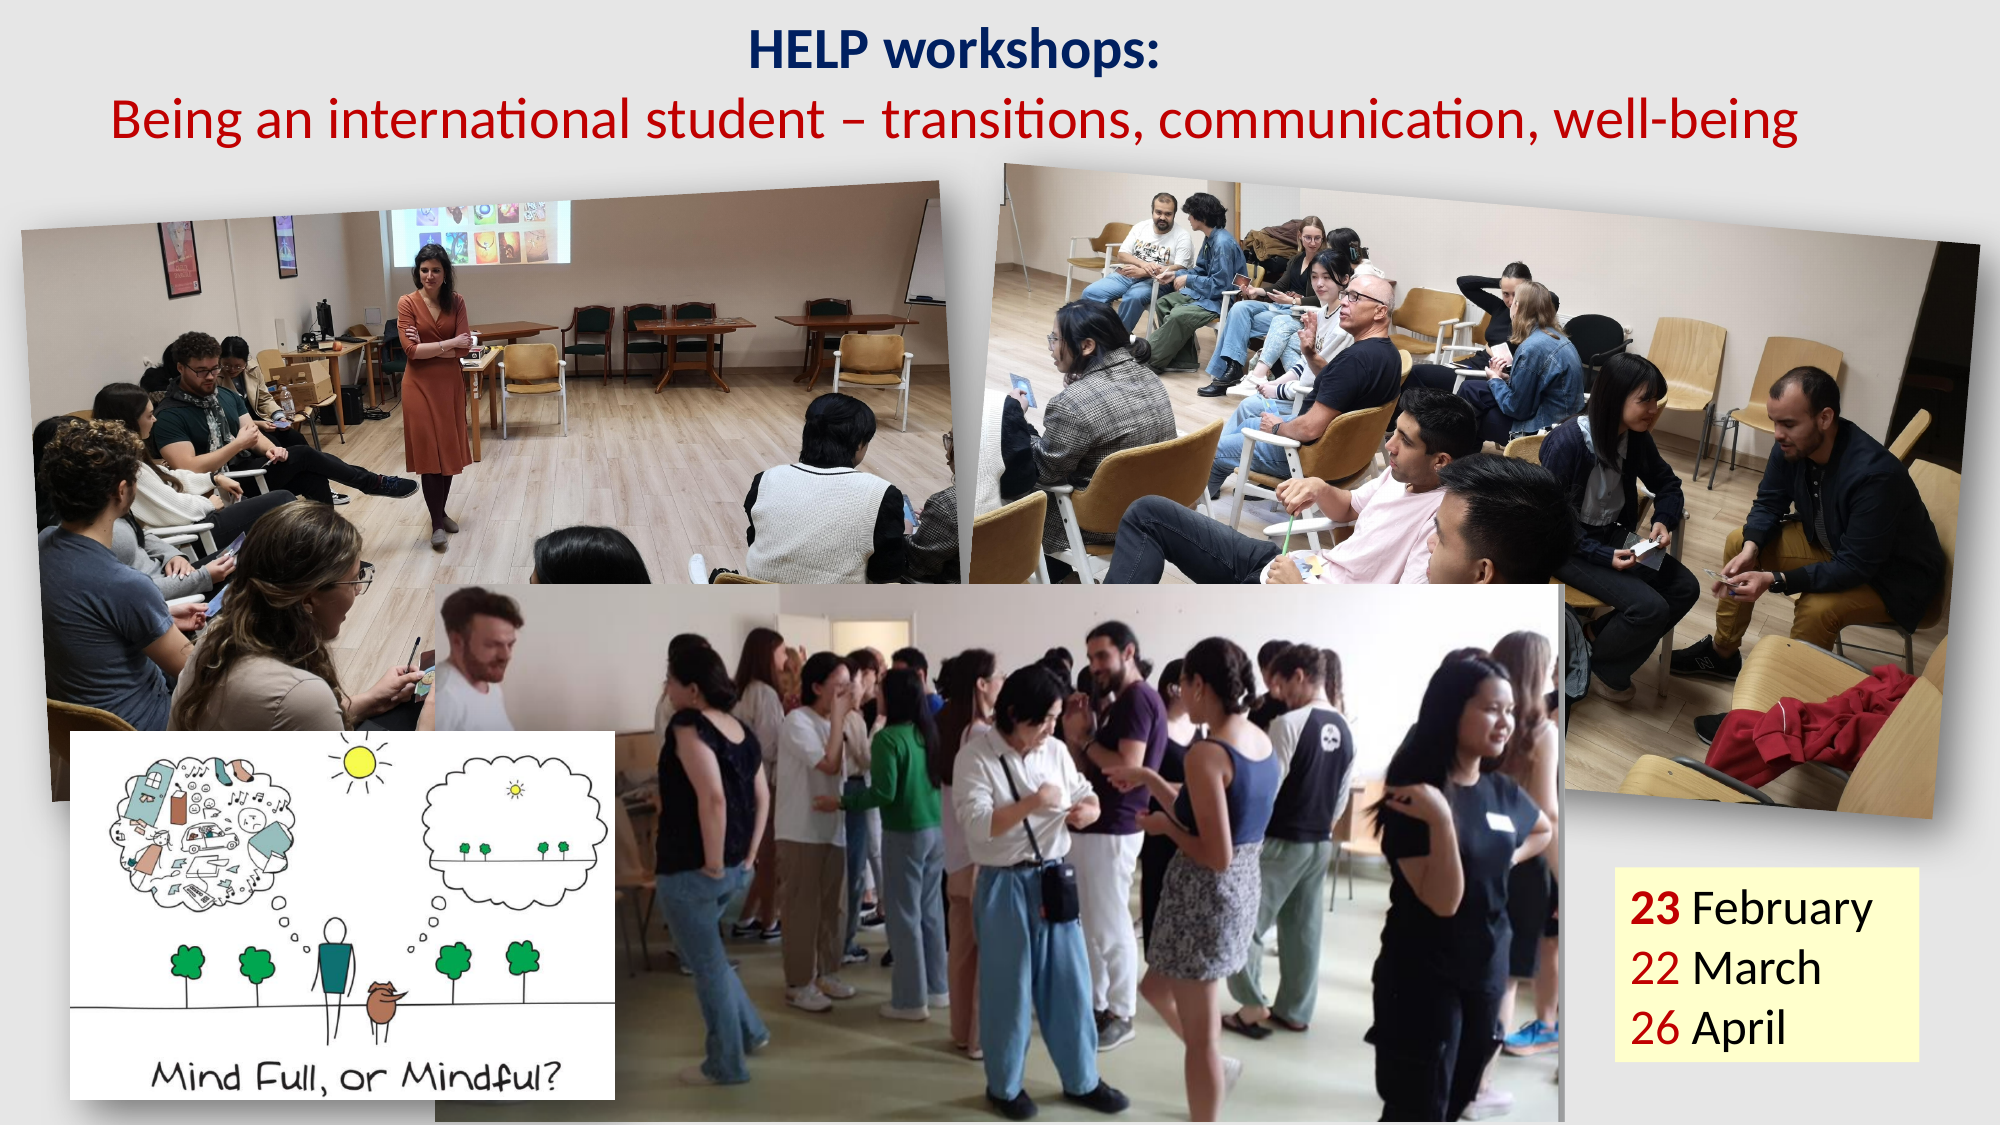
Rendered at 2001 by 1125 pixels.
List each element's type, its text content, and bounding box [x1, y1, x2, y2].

text_box 23 February 22 March 26 April [1615, 867, 1920, 1063]
picture [22, 202, 1981, 1123]
text_box HELP workshops: Being an international student – transitions, communication, well-being [70, 2, 1840, 203]
